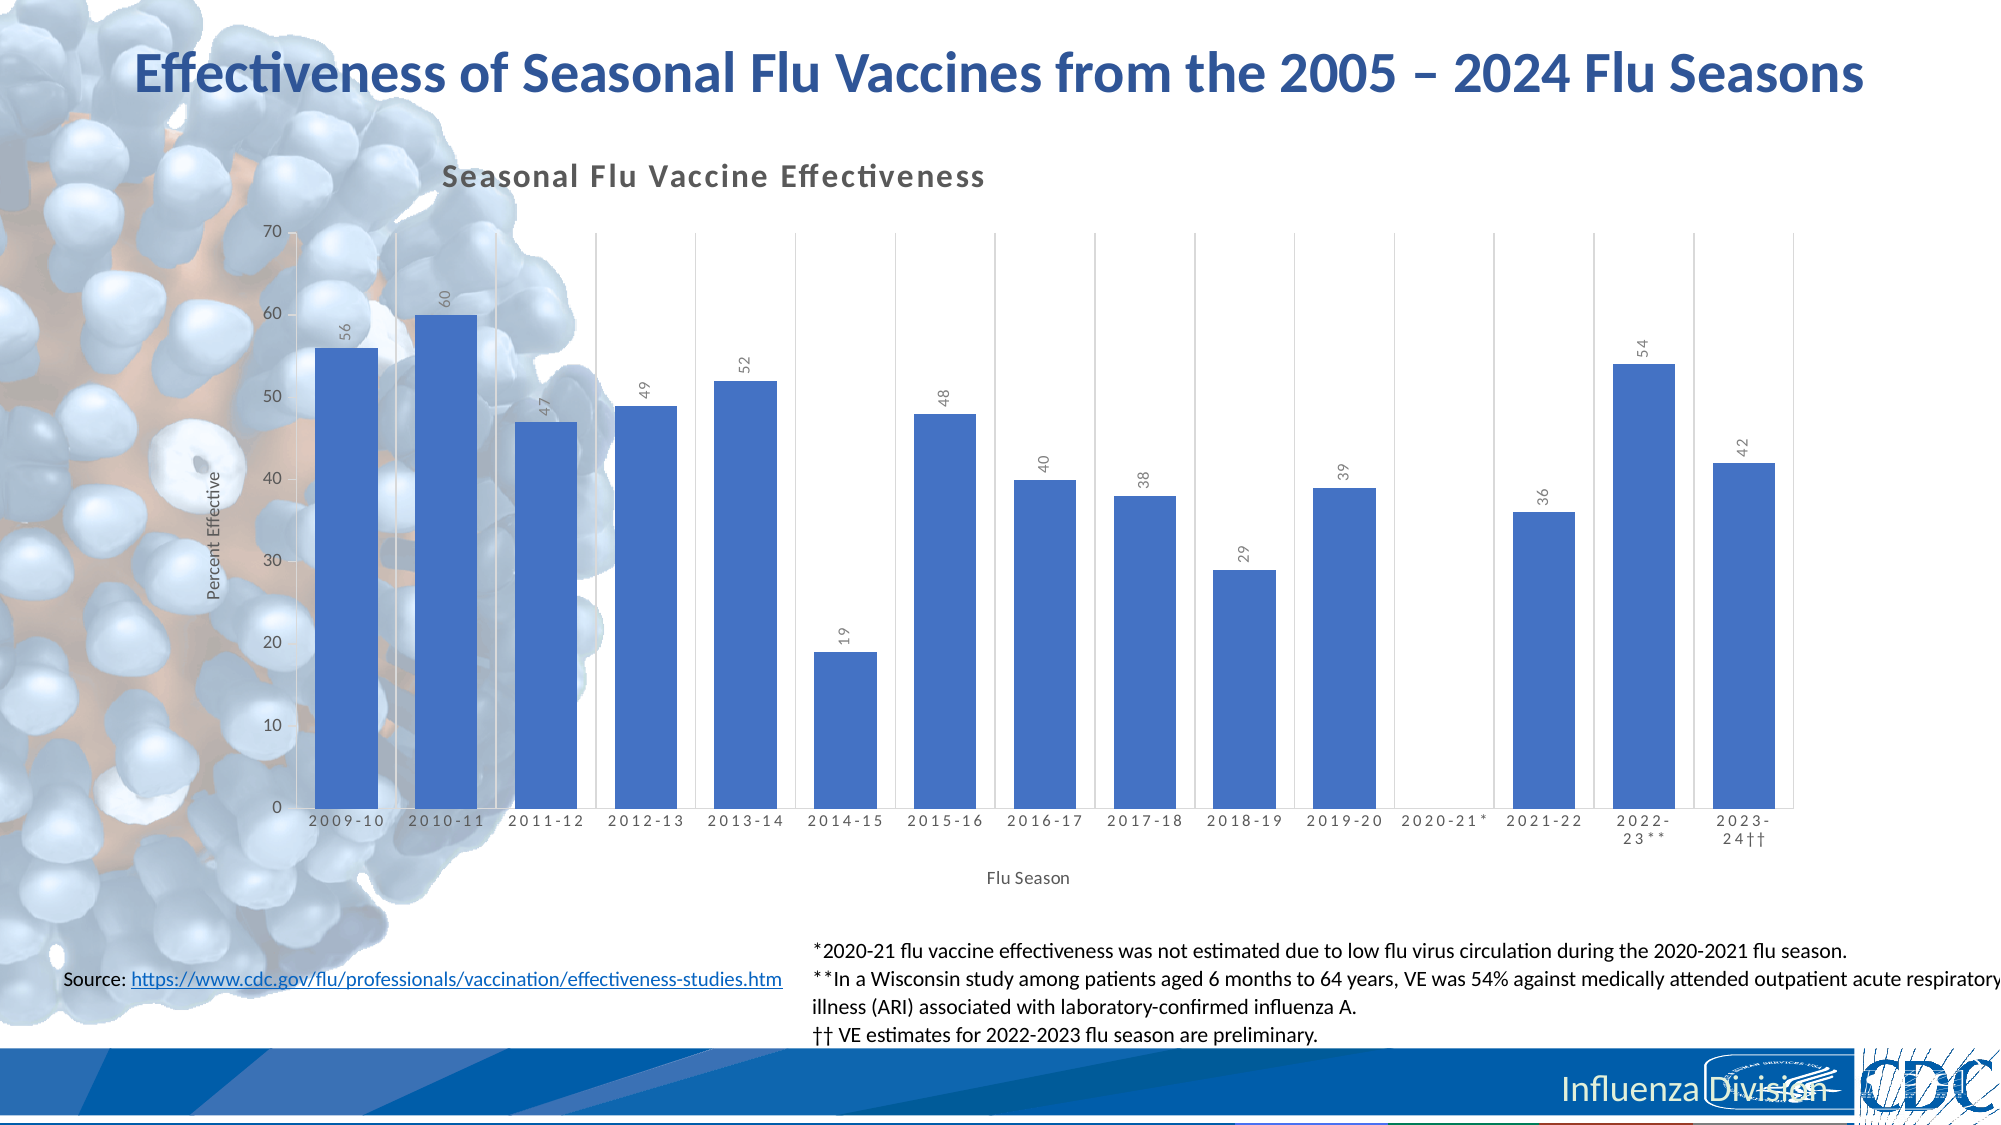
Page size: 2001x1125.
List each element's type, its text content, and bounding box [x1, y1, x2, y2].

text_box *2020-21 flu vaccine effectiveness was not estimated due to low flu virus circulation during the 2020-2021 flu season. **In a Wisconsin study among patients aged 6 months to 64 years, VE was 54% against medically attended outpatient acute respiratory illness (ARI) associated with laboratory-confirmed influenza A. †† VE estimates for 2022-2023 flu season are preliminary. [797, 927, 2000, 1081]
text_box Effectiveness of Seasonal Flu Vaccines from the 2005 – 2024 Flu Seasons [0, 0, 2000, 113]
chart [57, 131, 1875, 955]
picture [1854, 1081, 2000, 1125]
text_box Source: https://www.cdc.gov/flu/professionals/vaccination/effectiveness-studies.htm [40, 957, 797, 998]
